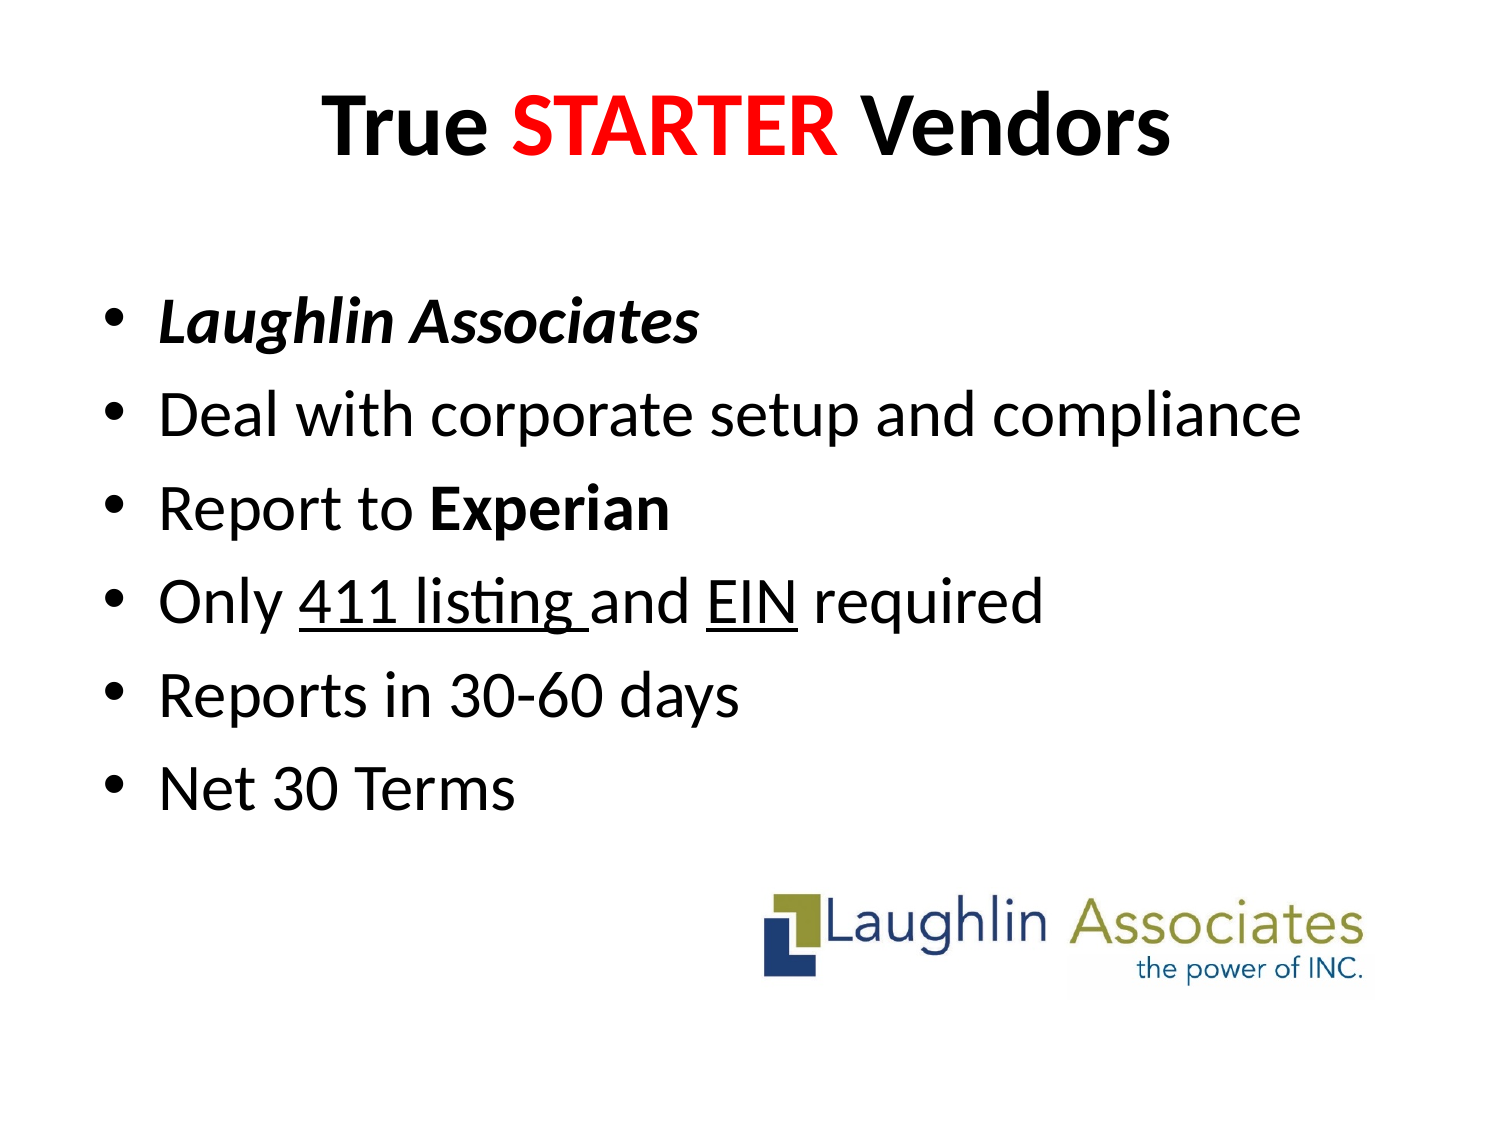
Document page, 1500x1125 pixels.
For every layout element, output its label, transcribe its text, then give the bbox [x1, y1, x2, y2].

title True STARTER Vendors [0, 37, 1497, 201]
picture [760, 887, 1376, 1001]
list Laughlin Associates Deal with corporate setup and compliance Report to Experian Only 411 listing and EIN required Reports in 30-60 days Net 30 Terms [87, 269, 1367, 900]
